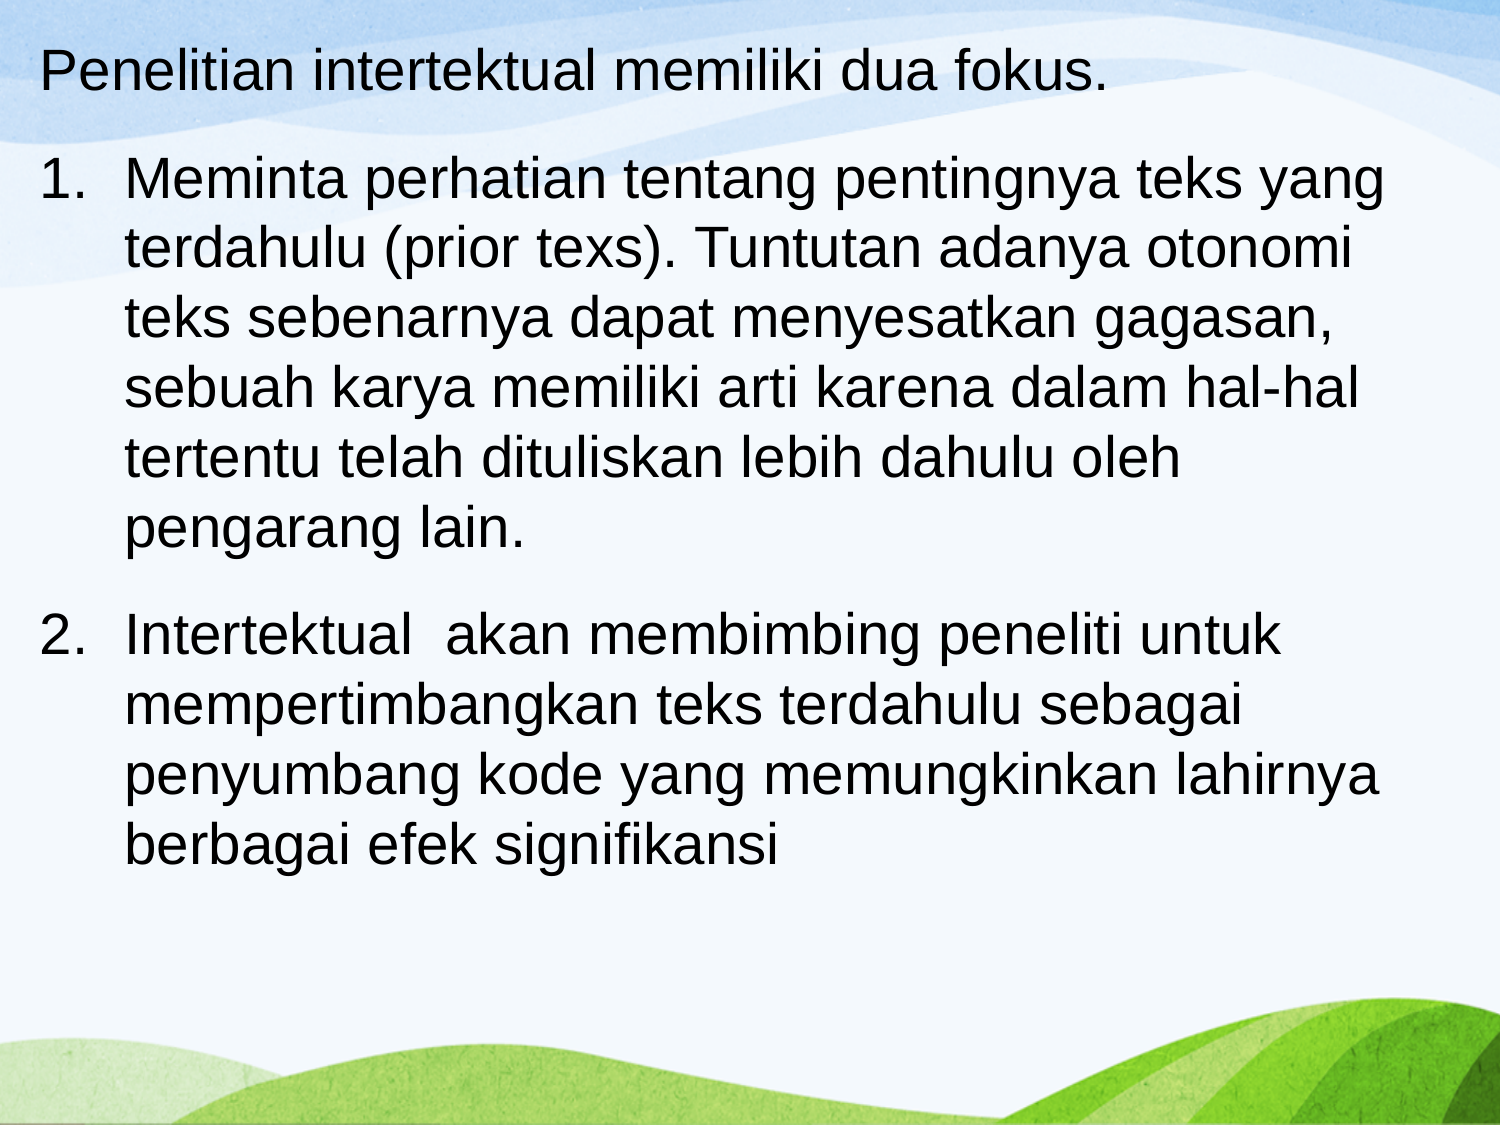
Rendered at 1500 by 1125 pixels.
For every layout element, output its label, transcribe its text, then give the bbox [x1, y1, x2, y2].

picture [0, 0, 1500, 1125]
list Penelitian intertektual memiliki dua fokus. Meminta perhatian tentang pentingnya teks yang terdahulu (prior texs). Tuntutan adanya otonomi teks sebenarnya dapat menyesatkan gagasan, sebuah karya memiliki arti karena dalam hal-hal tertentu telah dituliskan lebih dahulu oleh pengarang lain. Intertektual akan membimbing peneliti untuk mempertimbangkan teks terdahulu sebagai penyumbang kode yang memungkinkan lahirnya berbagai efek signifikansi [24, 24, 1463, 1088]
